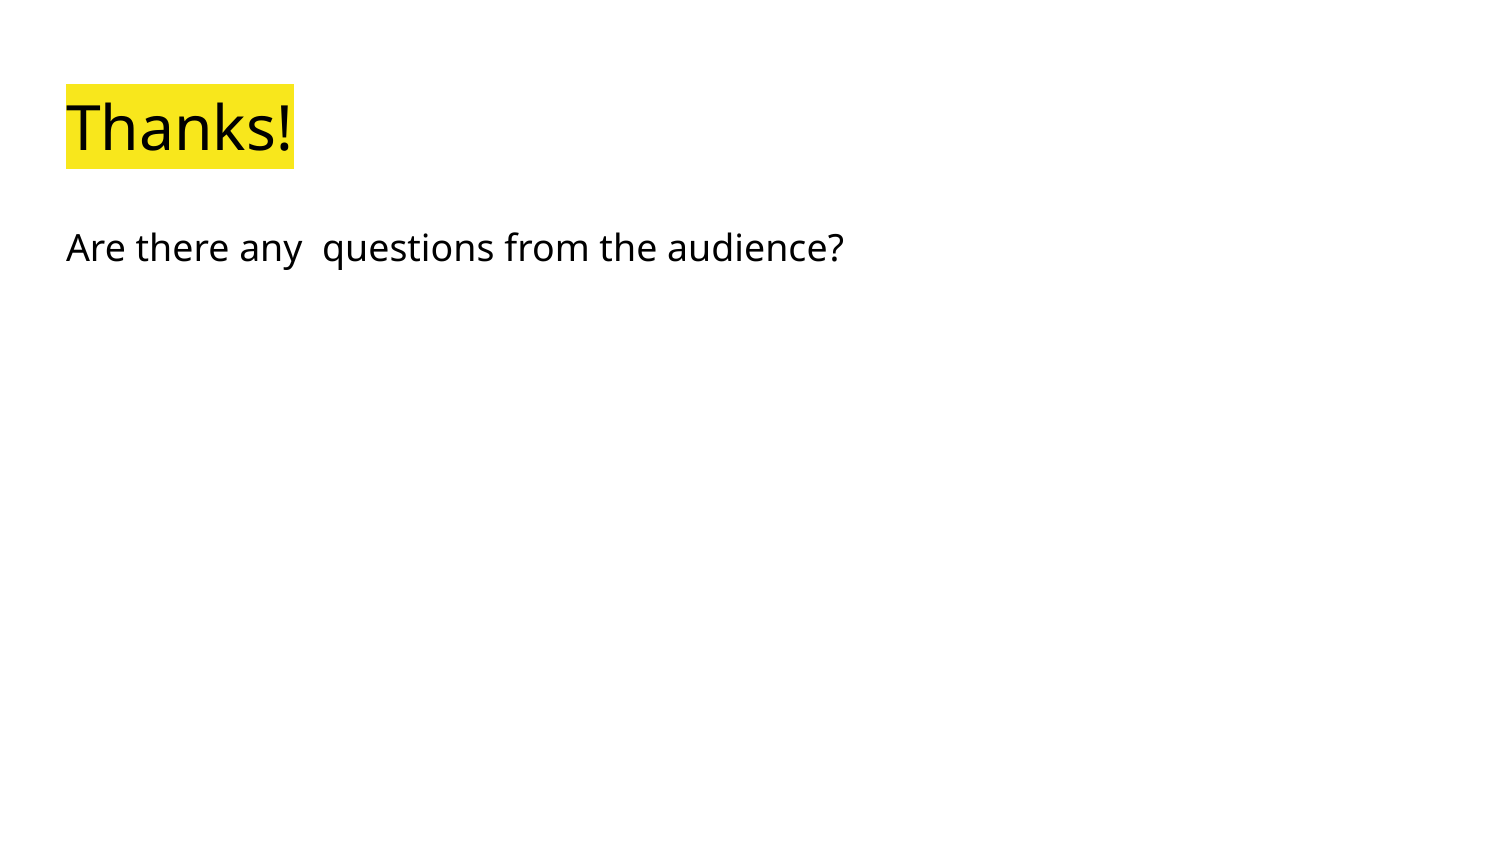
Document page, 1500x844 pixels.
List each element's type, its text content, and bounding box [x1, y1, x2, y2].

title Thanks! [51, 72, 1449, 167]
list Are there any questions from the audience? [51, 202, 1449, 750]
